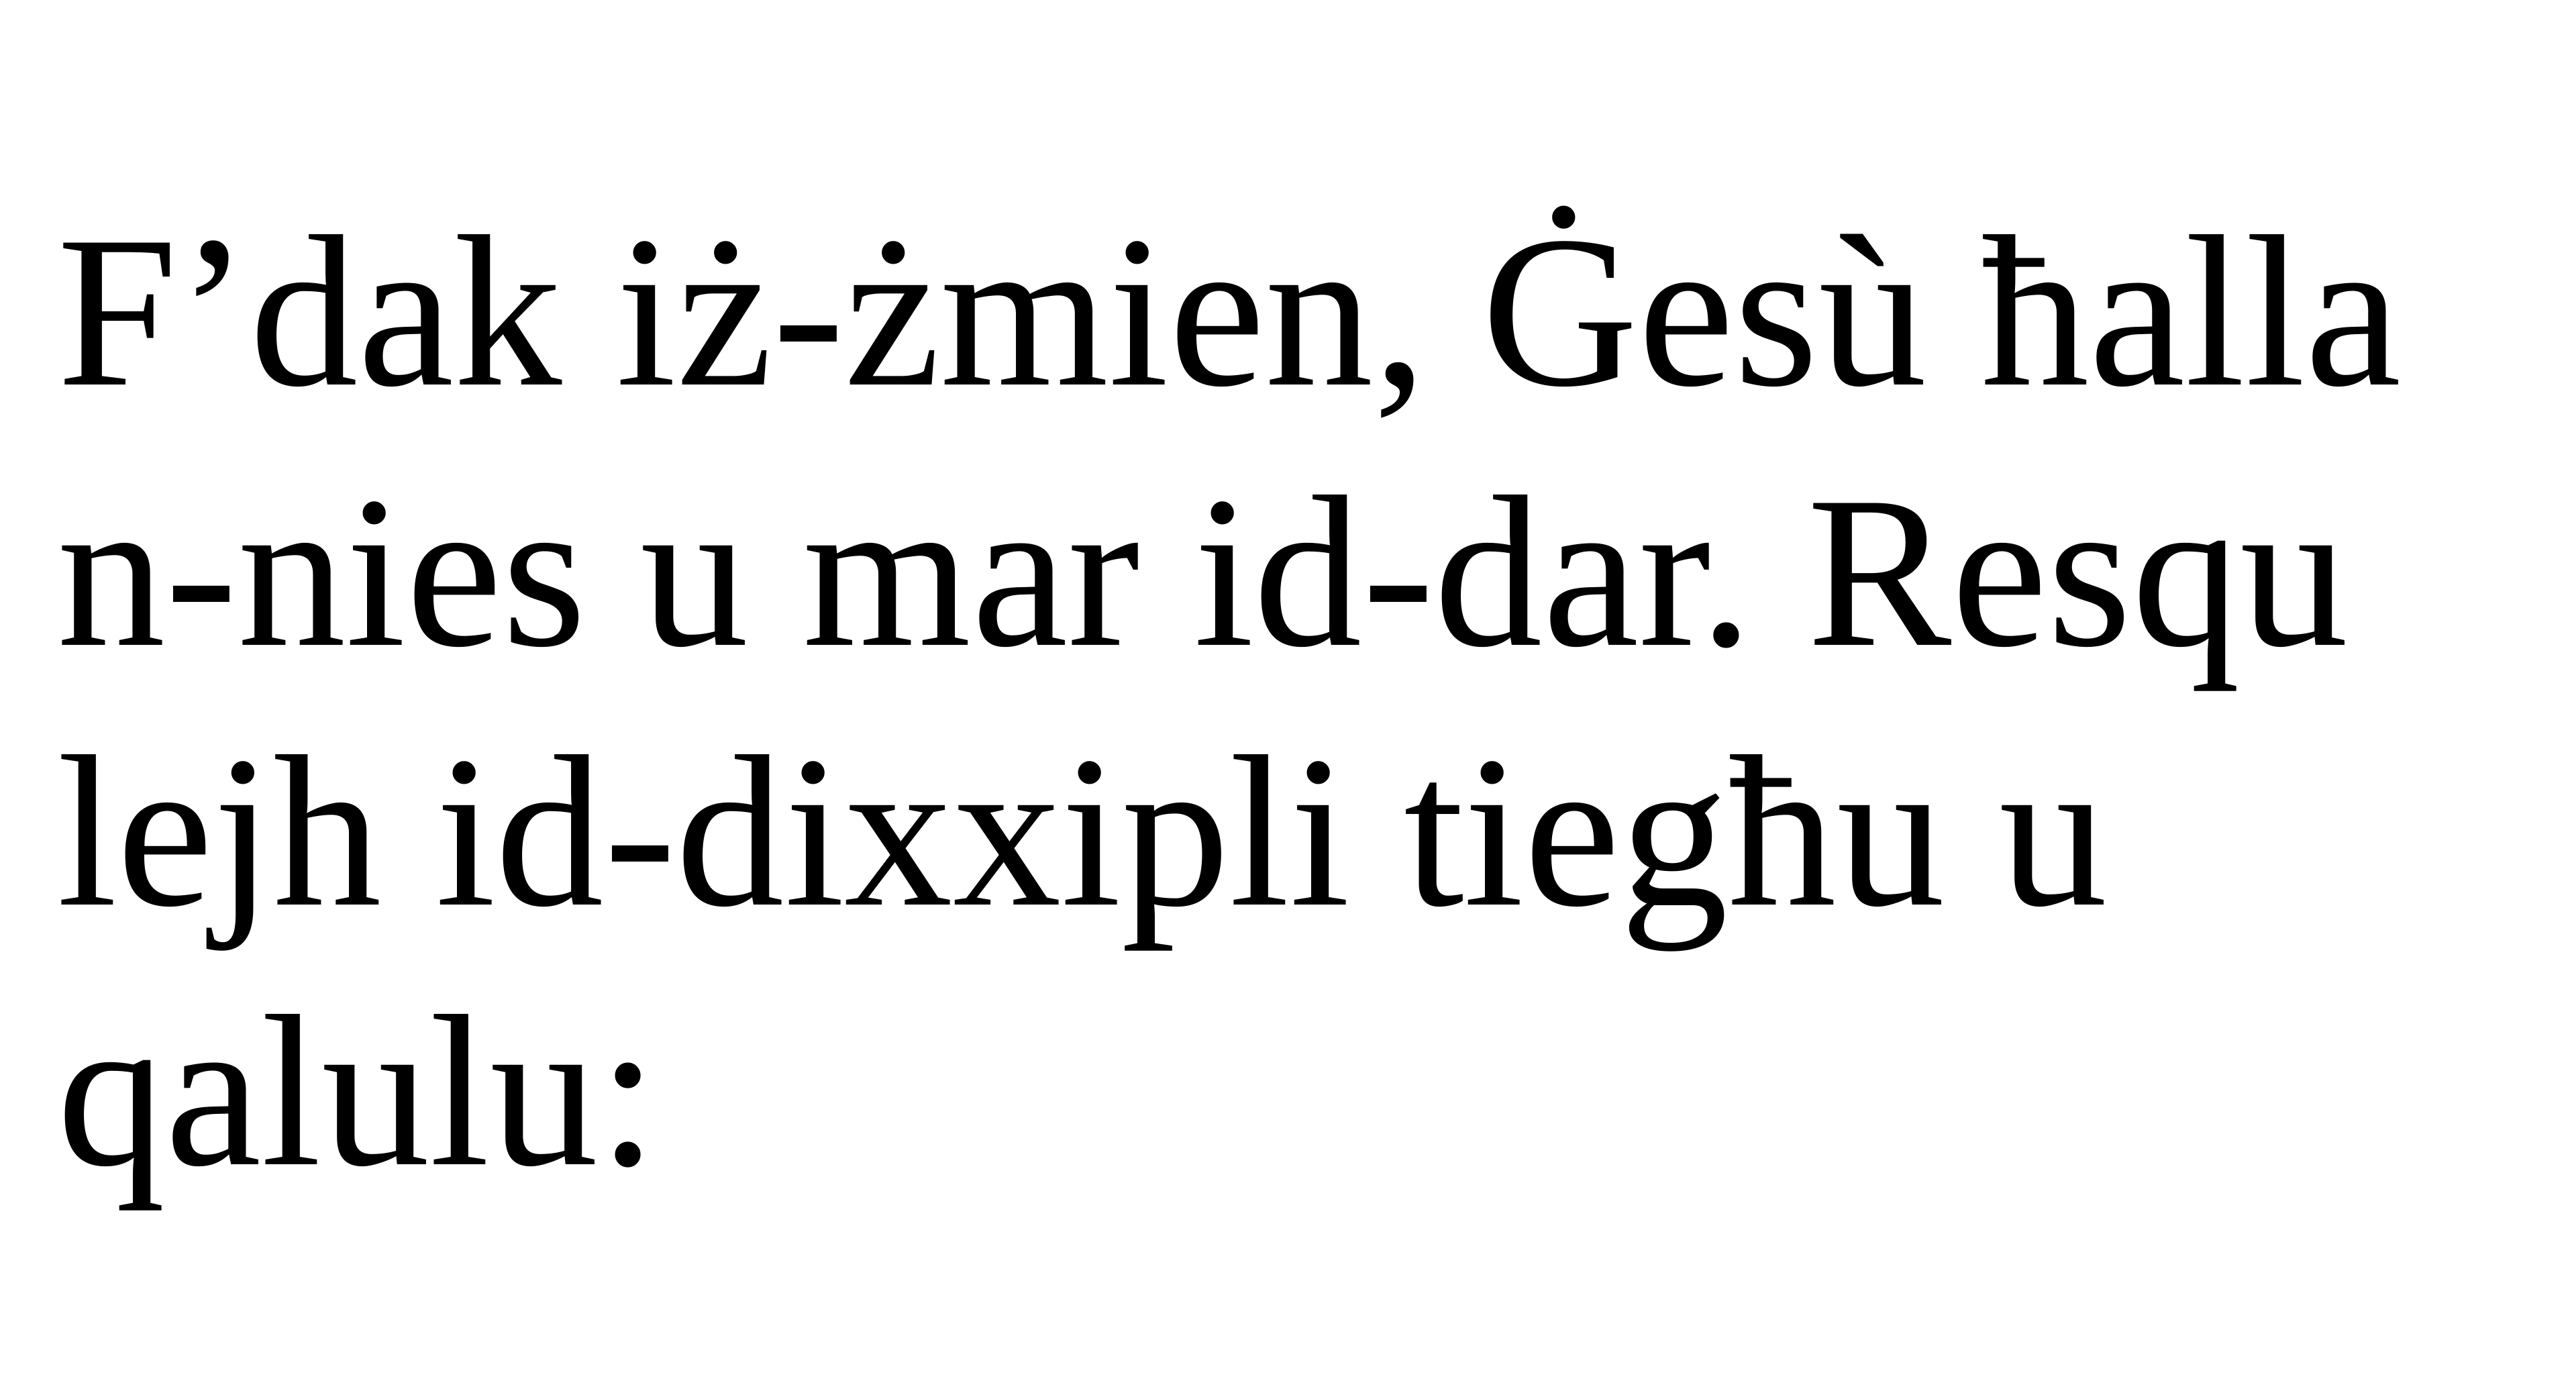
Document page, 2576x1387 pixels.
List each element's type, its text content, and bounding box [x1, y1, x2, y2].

text_box F’dak iż-żmien, Ġesù ħalla n-nies u mar id-dar. Resqu lejh id-dixxipli tiegħu u qalulu: [47, 163, 2528, 1213]
